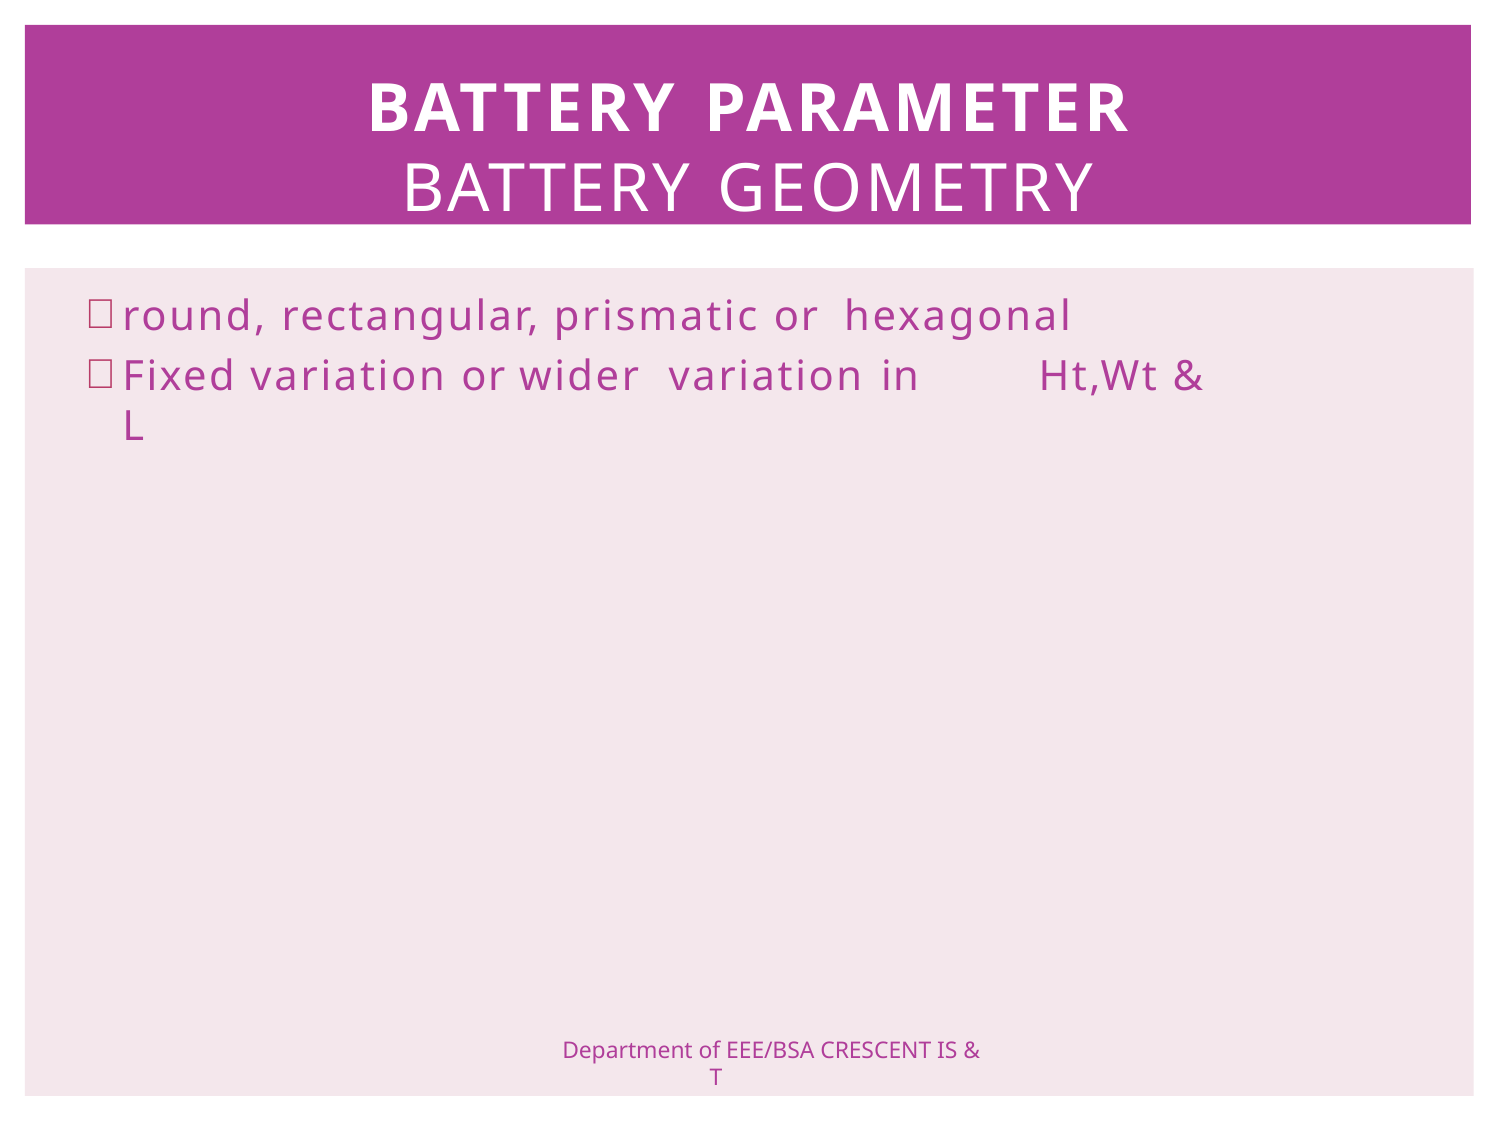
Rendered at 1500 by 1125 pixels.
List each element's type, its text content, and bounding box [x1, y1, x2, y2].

text_box round, rectangular, prismatic or hexagonal Fixed variation or wider variation in Ht,Wt & L [82, 276, 1230, 450]
footer Department of EEE/BSA CRESCENT IS & T [560, 1035, 990, 1096]
text_box BATTERY PARAMETER BATTERY GEOMETRY [24, 24, 1471, 225]
